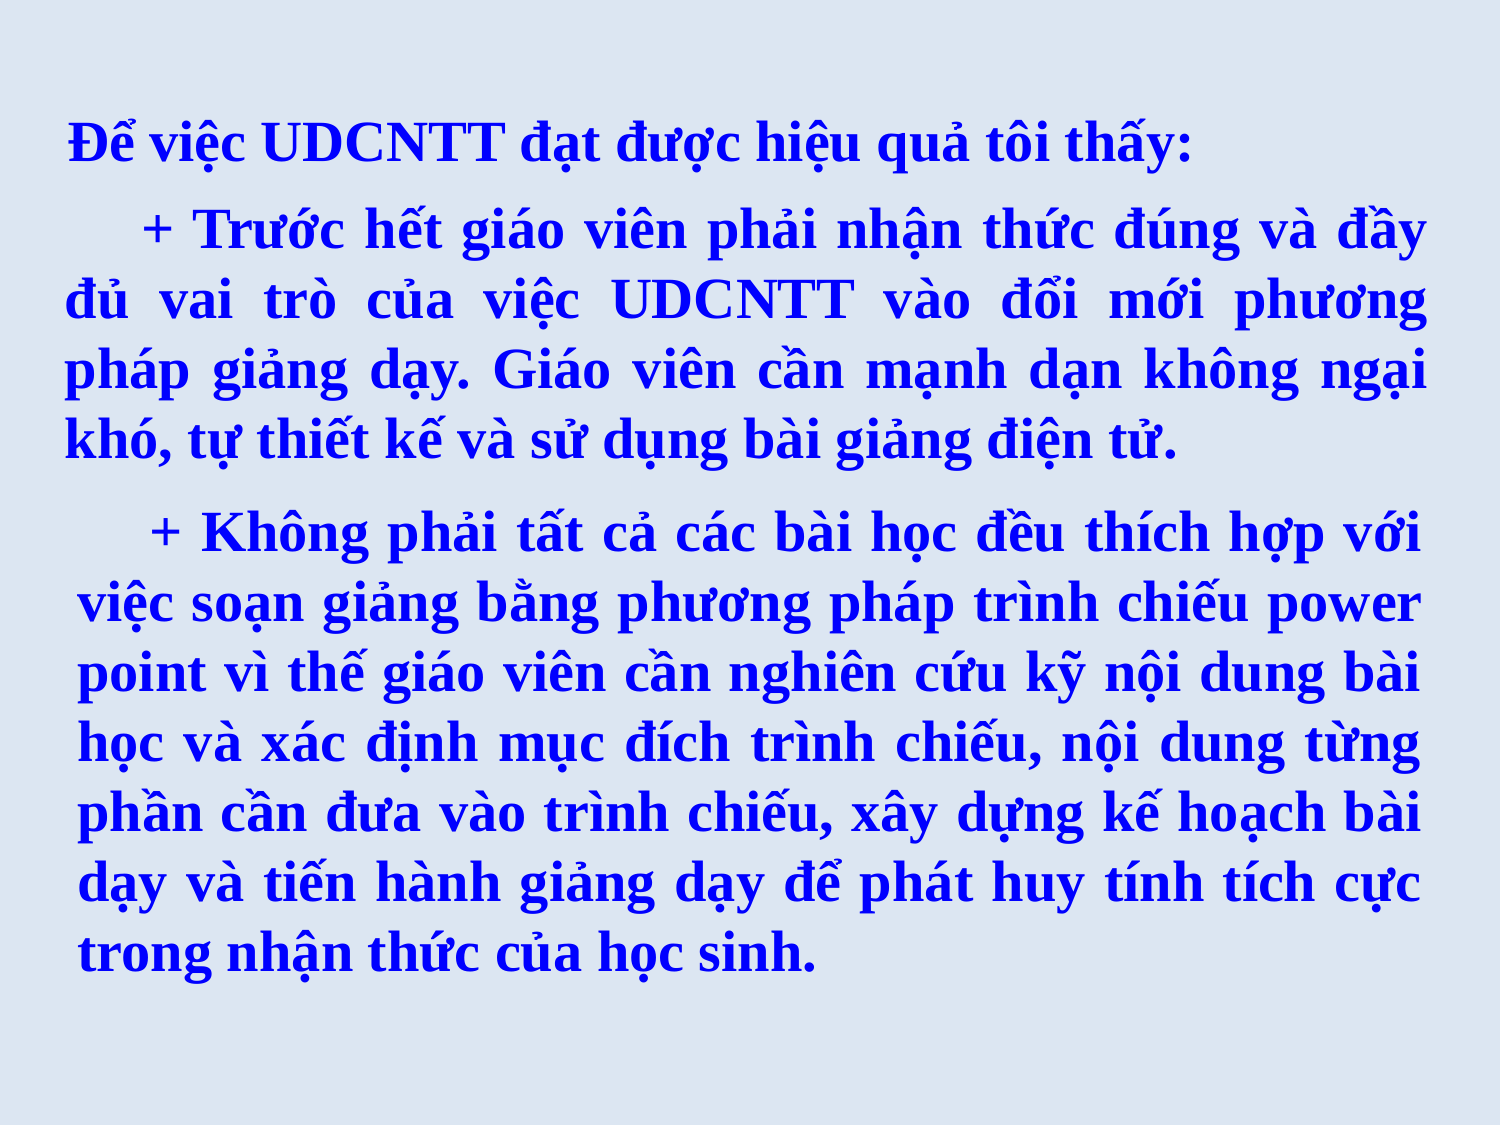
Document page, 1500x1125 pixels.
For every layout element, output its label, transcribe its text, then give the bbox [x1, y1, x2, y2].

text_box + Trước hết giáo viên phải nhận thức đúng và đầy đủ vai trò của việc UDCNTT vào đổi mới phương pháp giảng dạy. Giáo viên cần mạnh dạn không ngại khó, tự thiết kế và sử dụng bài giảng điện tử. [50, 183, 1444, 478]
text_box + Không phải tất cả các bài học đều thích hợp với việc soạn giảng bằng phương pháp trình chiếu power point vì thế giáo viên cần nghiên cứu kỹ nội dung bài học và xác định mục đích trình chiếu, nội dung từng phần cần đưa vào trình chiếu, xây dựng kế hoạch bài dạy và tiến hành giảng dạy để phát huy tính tích cực trong nhận thức của học sinh. [62, 485, 1438, 990]
text_box Để việc UDCNTT đạt được hiệu quả tôi thấy: [37, 87, 1425, 183]
